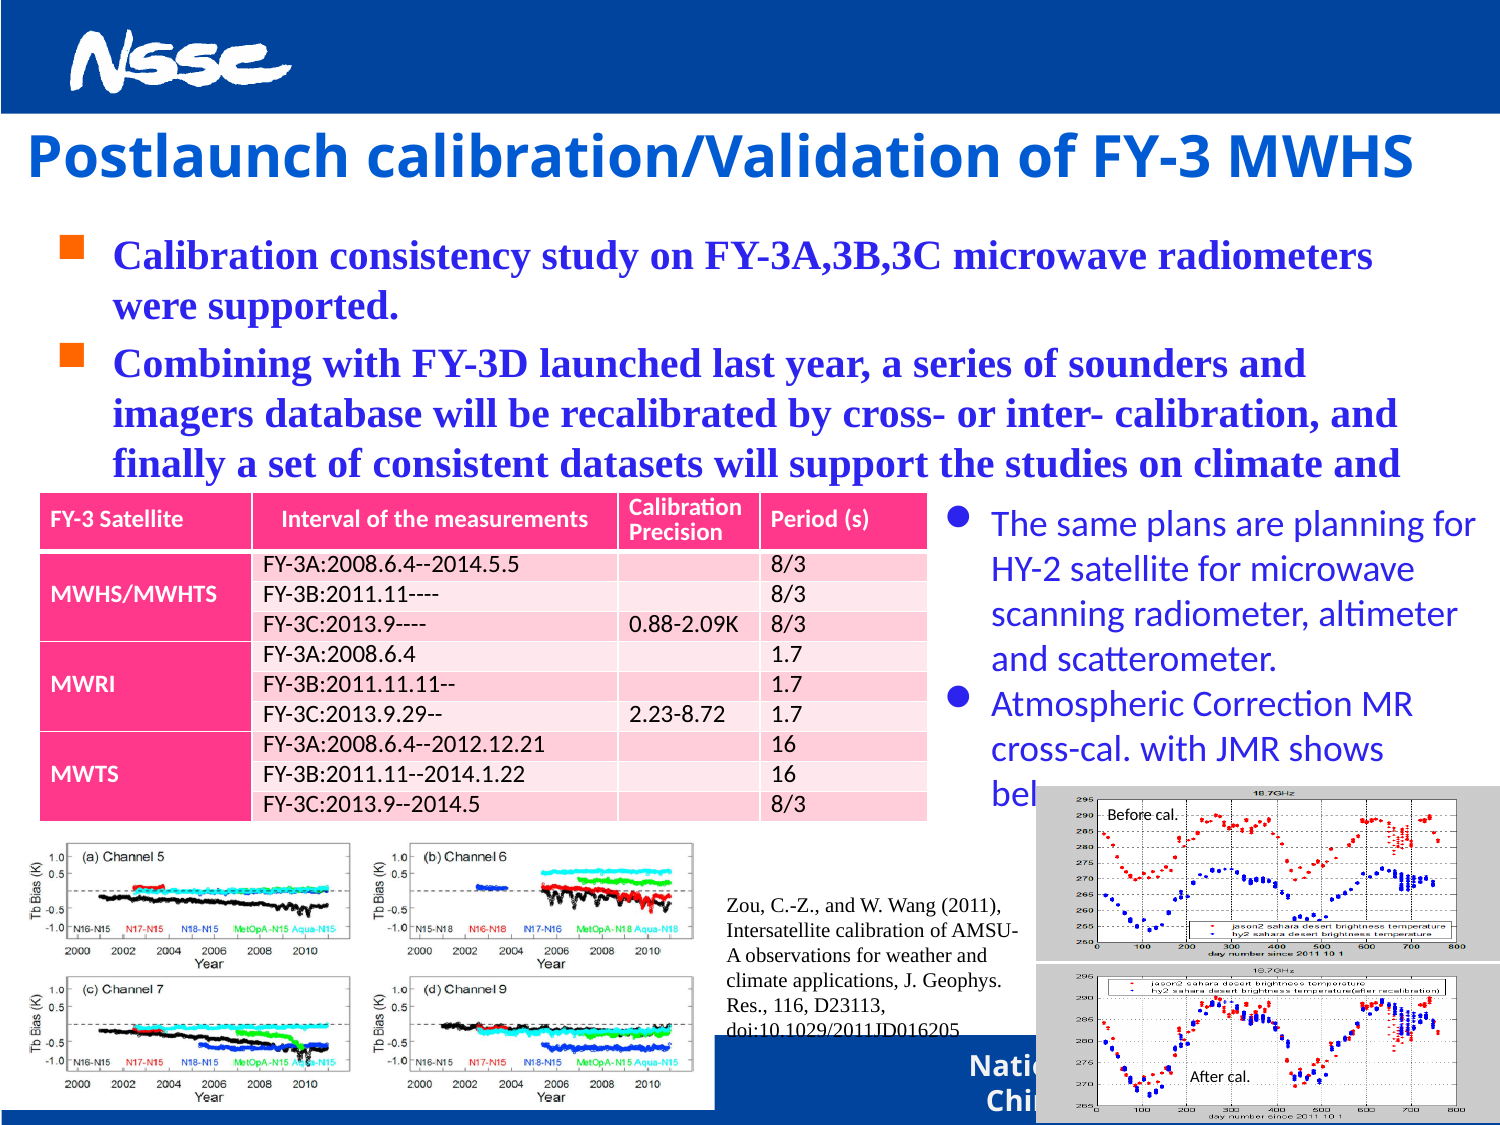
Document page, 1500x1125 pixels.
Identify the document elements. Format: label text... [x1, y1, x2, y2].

table_cell [619, 732, 759, 761]
table_cell [619, 792, 759, 821]
picture [0, 825, 715, 1110]
table_cell 16 [761, 762, 927, 791]
picture [1036, 963, 1500, 1124]
text_box Zou, C.-Z., and W. Wang (2011), Intersatellite calibration of AMSU-A observations for weather and climate applications, J. Geophys. Res., 116, D23113, doi:10.1029/2011JD016205 [720, 884, 1032, 1050]
table_cell MWHS/MWHTS [40, 554, 251, 641]
table_cell MWRI [40, 642, 251, 731]
table_header FY-3 Satellite [40, 493, 251, 549]
table_cell 2.23-8.72 [619, 702, 759, 731]
table_header Calibration Precision [619, 493, 759, 549]
table_cell FY-3A:2008.6.4--2014.5.5 [253, 554, 617, 581]
table_cell 8/3 [761, 792, 927, 821]
text_box The same plans are planning for HY-2 satellite for microwave scanning radiometer, altimeter and scatterometer. Atmospheric Correction MR cross-cal. with JMR shows below. [929, 491, 1500, 822]
table_cell [619, 554, 759, 581]
table_cell FY-3C:2013.9---- [253, 612, 617, 641]
table_cell 8/3 [761, 612, 927, 641]
picture [64, 16, 296, 102]
table_cell 1.7 [761, 672, 927, 701]
table_cell 8/3 [761, 554, 927, 581]
table_cell FY-3A:2008.6.4--2012.12.21 [253, 732, 617, 761]
table_cell 16 [761, 732, 927, 761]
table_cell MWTS [40, 732, 251, 821]
table_cell FY-3C:2013.9.29-- [253, 702, 617, 731]
table_cell FY-3B:2011.11---- [253, 582, 617, 611]
table_cell FY-3B:2011.11--2014.1.22 [253, 762, 617, 791]
list Calibration consistency study on FY-3A,3B,3C microwave radiometers were supported. Combining with FY-3D launched last year, a series of sounders and imagers database will be recalibrated by cross- or inter- calibration, and finally a set of consistent datasets will support the studies on climate and related applications. [41, 219, 1471, 884]
table_cell [619, 582, 759, 611]
table_header Interval of the measurements [253, 493, 617, 549]
table_cell 0.88-2.09K [619, 612, 759, 641]
table_cell 1.7 [761, 642, 927, 671]
table_cell [619, 762, 759, 791]
table_cell FY-3B:2011.11.11-- [253, 672, 617, 701]
table_cell [619, 642, 759, 671]
title Postlaunch calibration/Validation of FY-3 MWHS [11, 111, 1500, 314]
table_cell FY-3A:2008.6.4 [253, 642, 617, 671]
table_header Period (s) [761, 493, 927, 549]
picture [1036, 786, 1500, 962]
table_cell 1.7 [761, 702, 927, 731]
table_cell 8/3 [761, 582, 927, 611]
table_cell FY-3C:2013.9--2014.5 [253, 792, 617, 821]
table_cell [619, 672, 759, 701]
